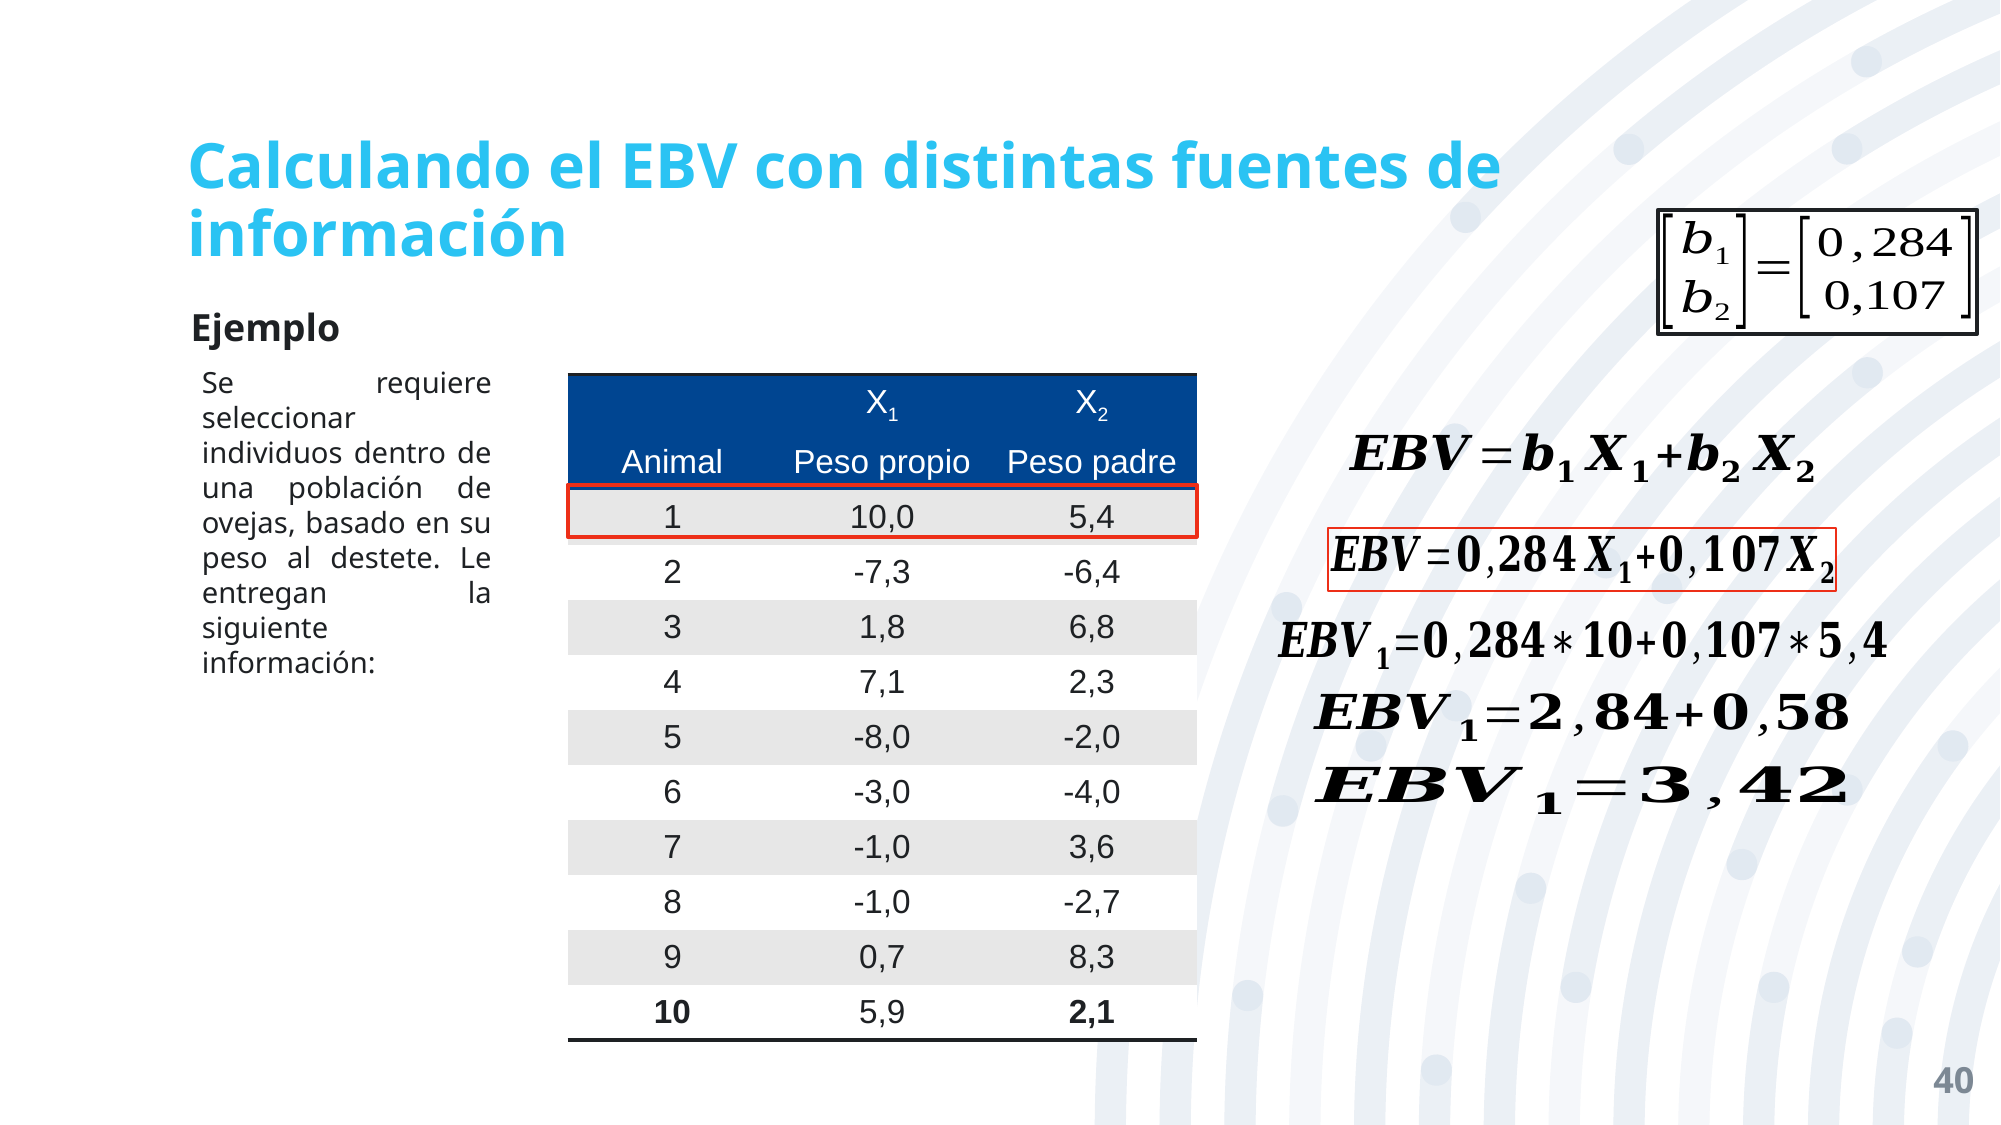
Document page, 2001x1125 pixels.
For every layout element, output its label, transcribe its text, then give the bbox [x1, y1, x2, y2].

table_cell 4 [568, 655, 777, 710]
table_header X1 [777, 376, 987, 435]
table_cell 1 [568, 539, 777, 545]
title Calculando el EBV con distintas fuentes de información [187, 182, 1813, 270]
table_cell 9 [568, 930, 777, 985]
table_cell 6,8 [987, 600, 1197, 655]
table_cell 7 [568, 820, 777, 875]
text_box Se requiere seleccionar individuos dentro de una población de ovejas, basado en su peso al destete. Le entregan la siguiente información: [187, 357, 507, 687]
table_cell -6,4 [987, 545, 1197, 600]
table_cell 5,4 [987, 539, 1197, 545]
table_cell 7,1 [777, 655, 987, 710]
text_box Ejemplo [175, 296, 356, 357]
table_header [568, 376, 777, 435]
table_cell Animal [568, 435, 777, 483]
table_cell 8,3 [987, 930, 1197, 985]
table_cell 2 [568, 545, 777, 600]
table_cell -1,0 [777, 820, 987, 875]
table_cell -3,0 [777, 765, 987, 820]
table_header X2 [987, 376, 1197, 435]
table_cell Peso propio [777, 435, 987, 483]
slide_number 40 [1854, 1038, 1975, 1125]
table_cell 2,3 [987, 655, 1197, 710]
table_cell -2,0 [987, 710, 1197, 765]
table_cell 5 [568, 710, 777, 765]
table_cell 1,8 [777, 600, 987, 655]
table_cell -2,7 [987, 875, 1197, 930]
table_cell -4,0 [987, 765, 1197, 820]
table_cell -1,0 [777, 875, 987, 930]
table_cell -8,0 [777, 710, 987, 765]
table_cell 0,7 [777, 930, 987, 985]
table_cell Peso padre [987, 435, 1197, 483]
table_cell 3 [568, 600, 777, 655]
table_cell 3,6 [987, 820, 1197, 875]
table_cell -7,3 [777, 545, 987, 600]
text_box [566, 483, 1199, 539]
table_cell 6 [568, 765, 777, 820]
table_cell 5,9 [777, 985, 987, 1038]
table_cell 10 [568, 985, 777, 1038]
table_cell 10,0 [777, 539, 987, 545]
table_cell 2,1 [987, 985, 1197, 1038]
table_cell 8 [568, 875, 777, 930]
